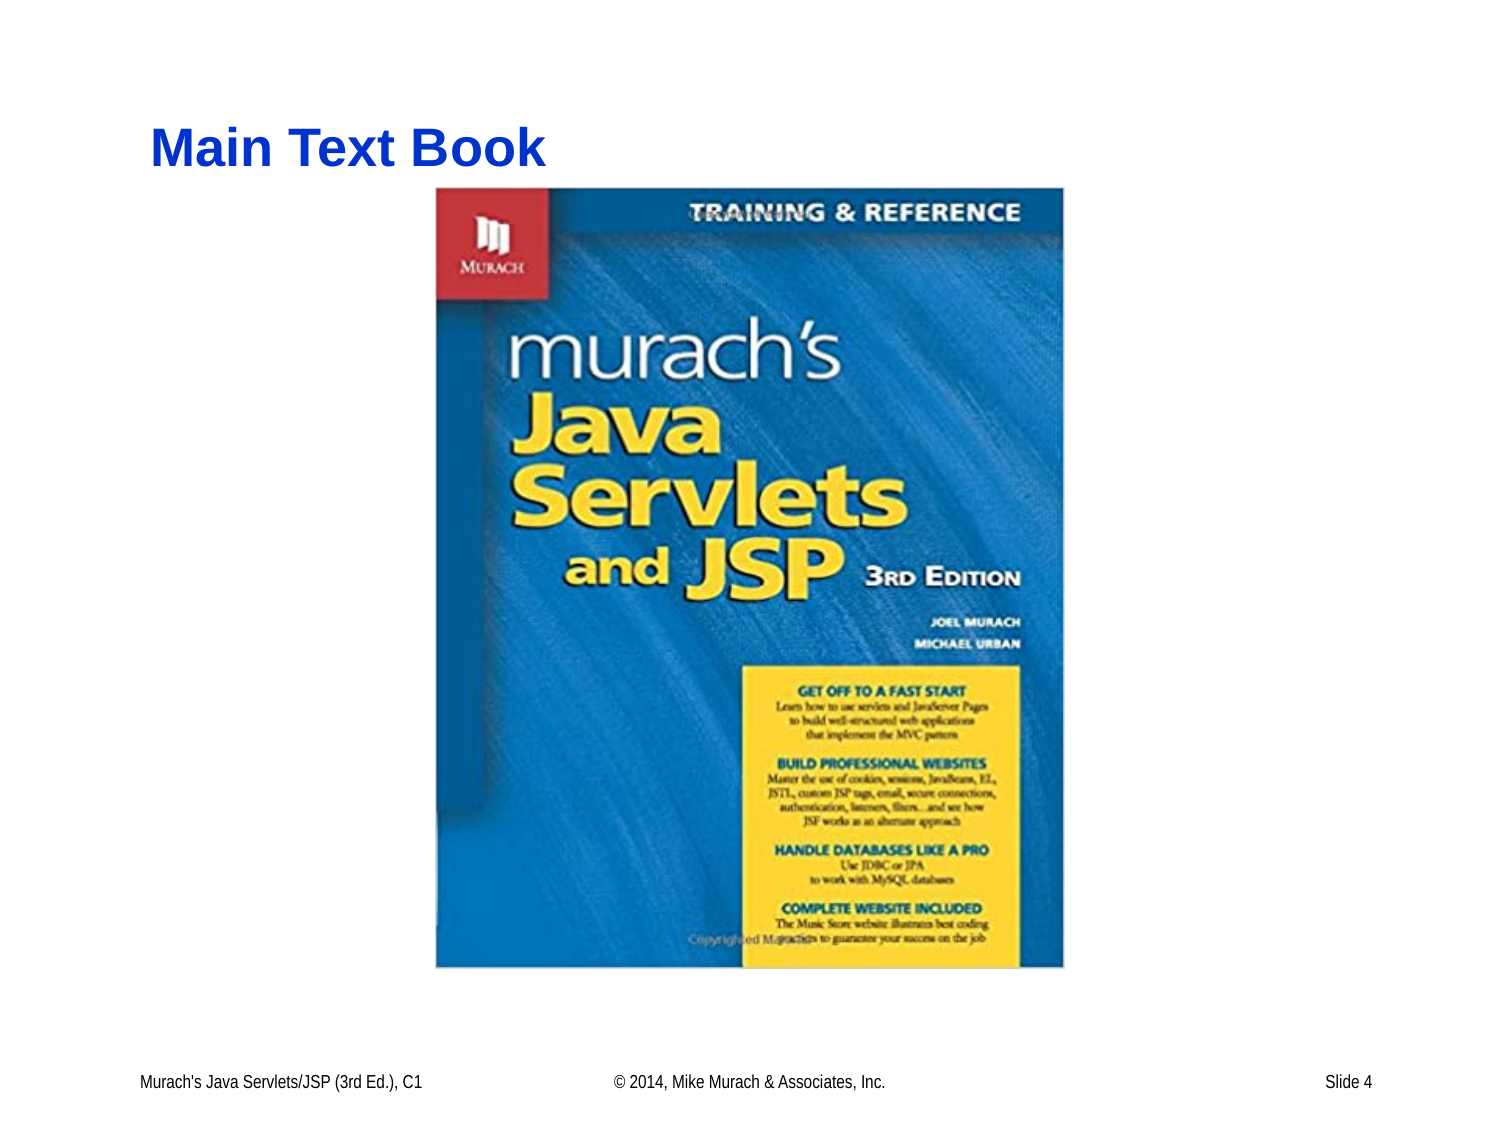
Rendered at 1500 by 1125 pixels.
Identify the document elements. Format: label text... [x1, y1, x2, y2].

picture [434, 187, 1066, 969]
footer © 2014, Mike Murach & Associates, Inc. [474, 1025, 1025, 1100]
slide_number Murach's Java Servlets/JSP (3rd Ed.), C1 [125, 1025, 450, 1100]
slide_number Slide 4 [1074, 1025, 1388, 1100]
title Main Text Book [150, 112, 1350, 179]
